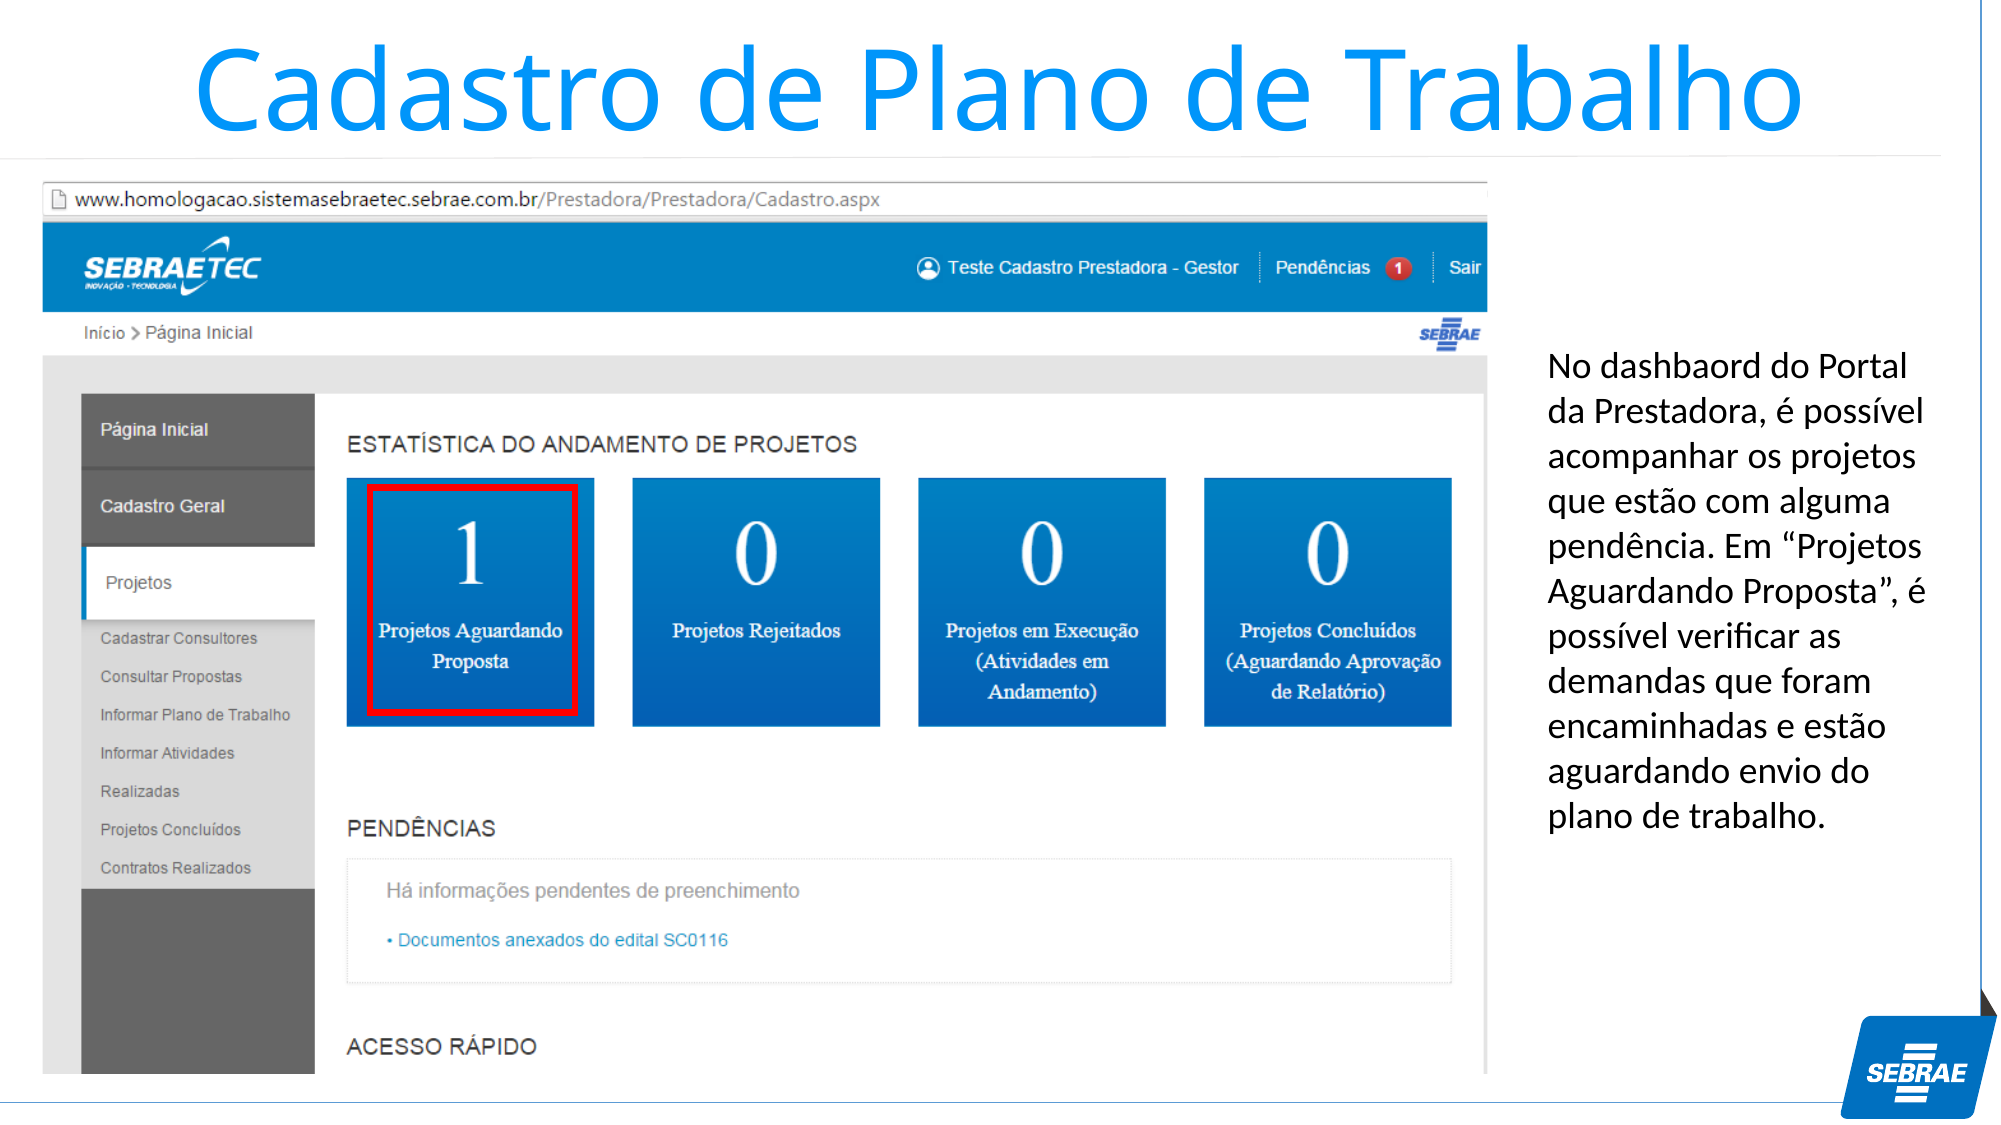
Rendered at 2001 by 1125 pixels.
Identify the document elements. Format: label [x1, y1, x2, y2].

text_box [0, 155, 1941, 159]
text_box [0, 0, 1998, 1119]
text_box [42, 179, 1488, 1074]
